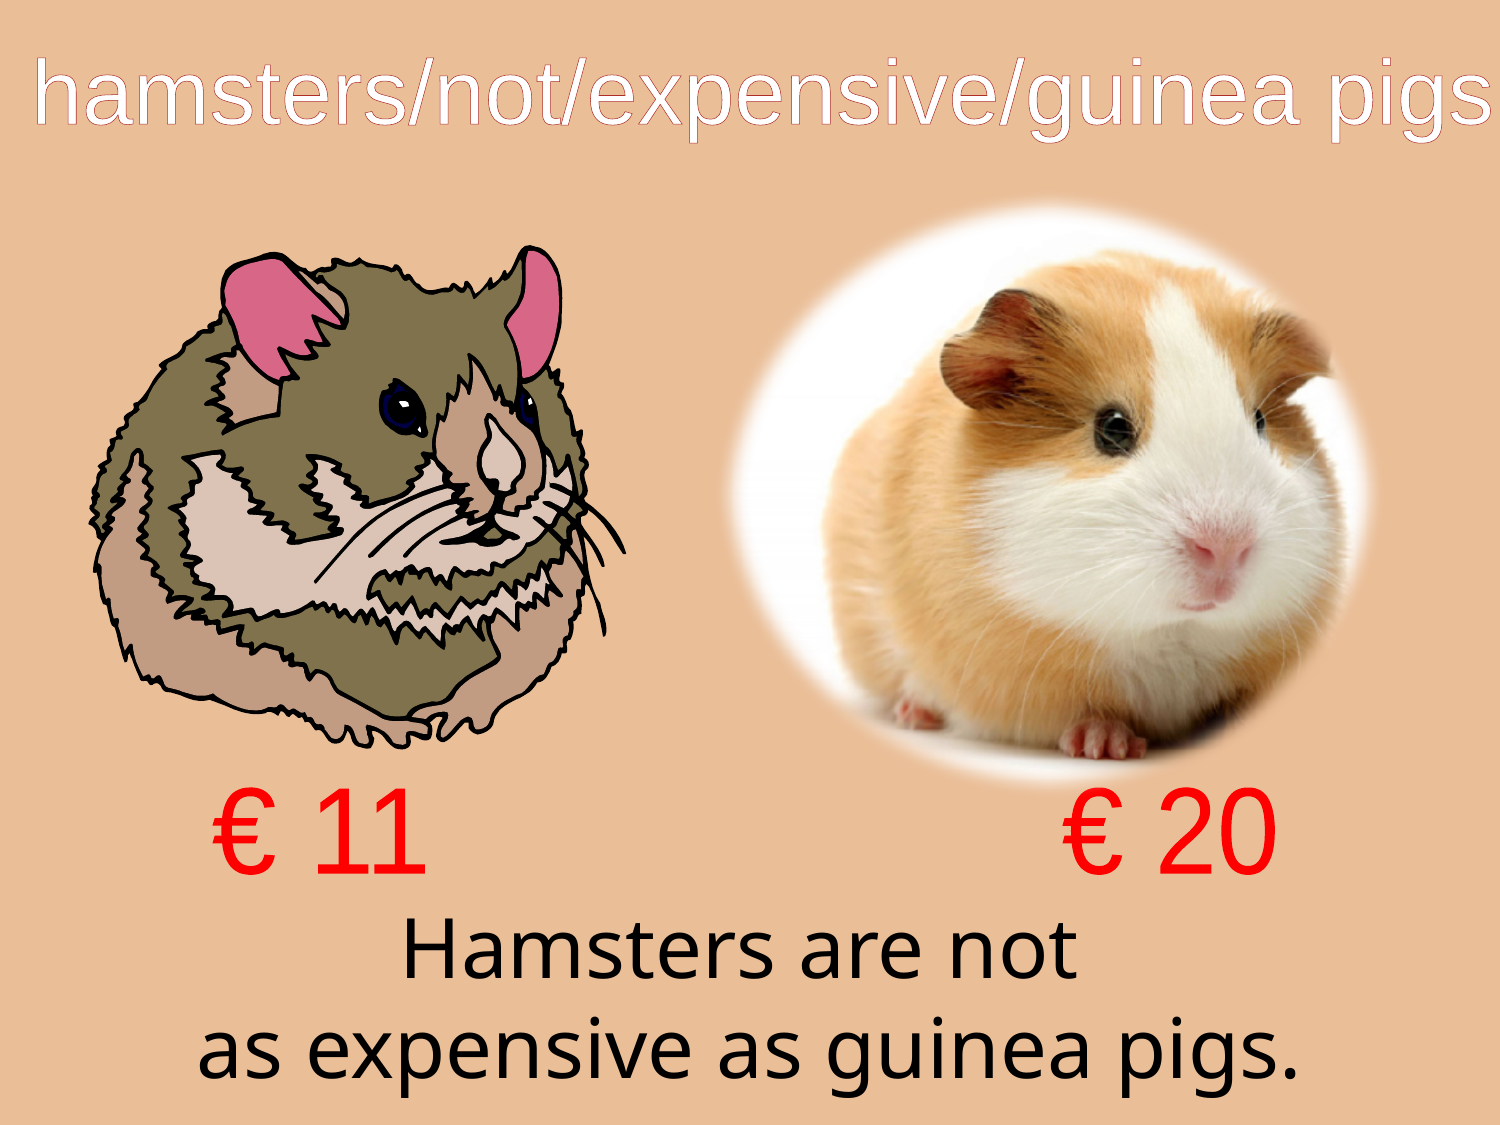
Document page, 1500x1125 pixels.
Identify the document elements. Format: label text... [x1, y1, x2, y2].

picture [712, 187, 1387, 800]
text_box Hamsters are not as expensive as guinea pigs. [0, 887, 1500, 1103]
text_box hamsters/not/expensive/guinea pigs [16, 24, 1500, 150]
picture [87, 237, 627, 750]
